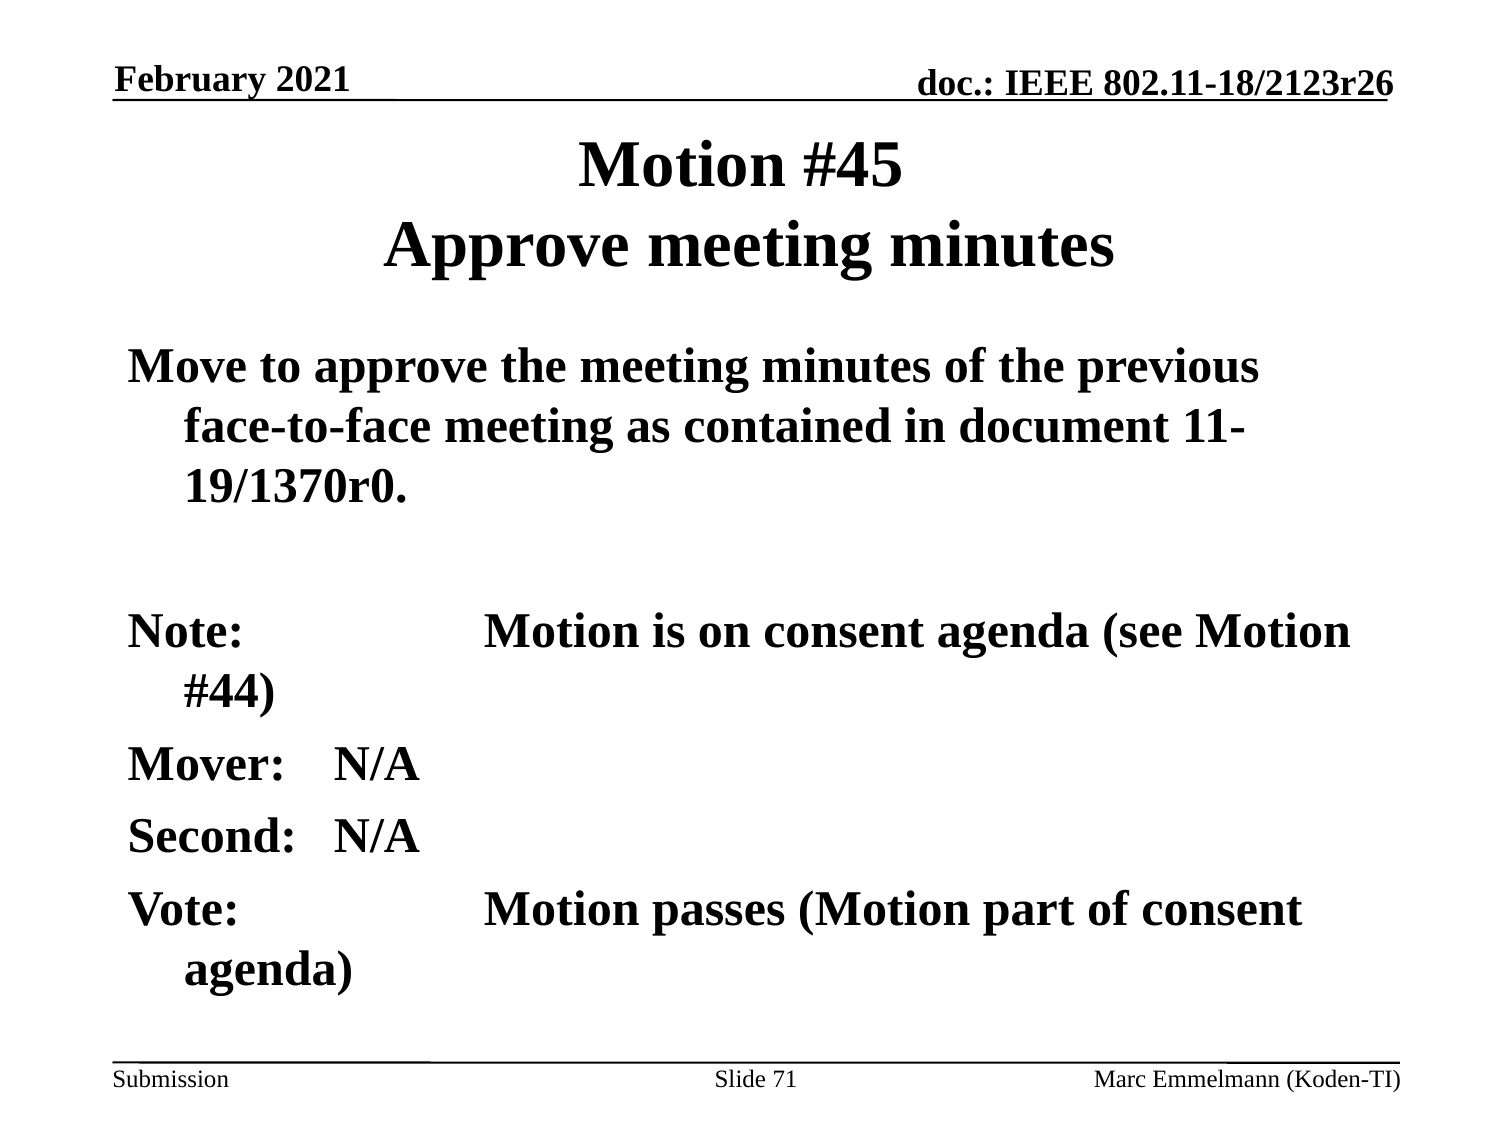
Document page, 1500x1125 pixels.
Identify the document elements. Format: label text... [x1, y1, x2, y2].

slide_number Slide 71 [712, 1061, 800, 1123]
footer Marc Emmelmann (Koden-TI) [878, 1061, 1402, 1093]
list Move to approve the meeting minutes of the previous face-to-face meeting as contained in document 11-19/1370r0. Note: Motion is on consent agenda (see Motion #44) Mover: N/A Second: N/A Vote: Motion passes (Motion part of consent agenda) [112, 324, 1388, 1000]
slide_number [114, 54, 423, 100]
title Motion #45 Approve meeting minutes [112, 112, 1388, 288]
